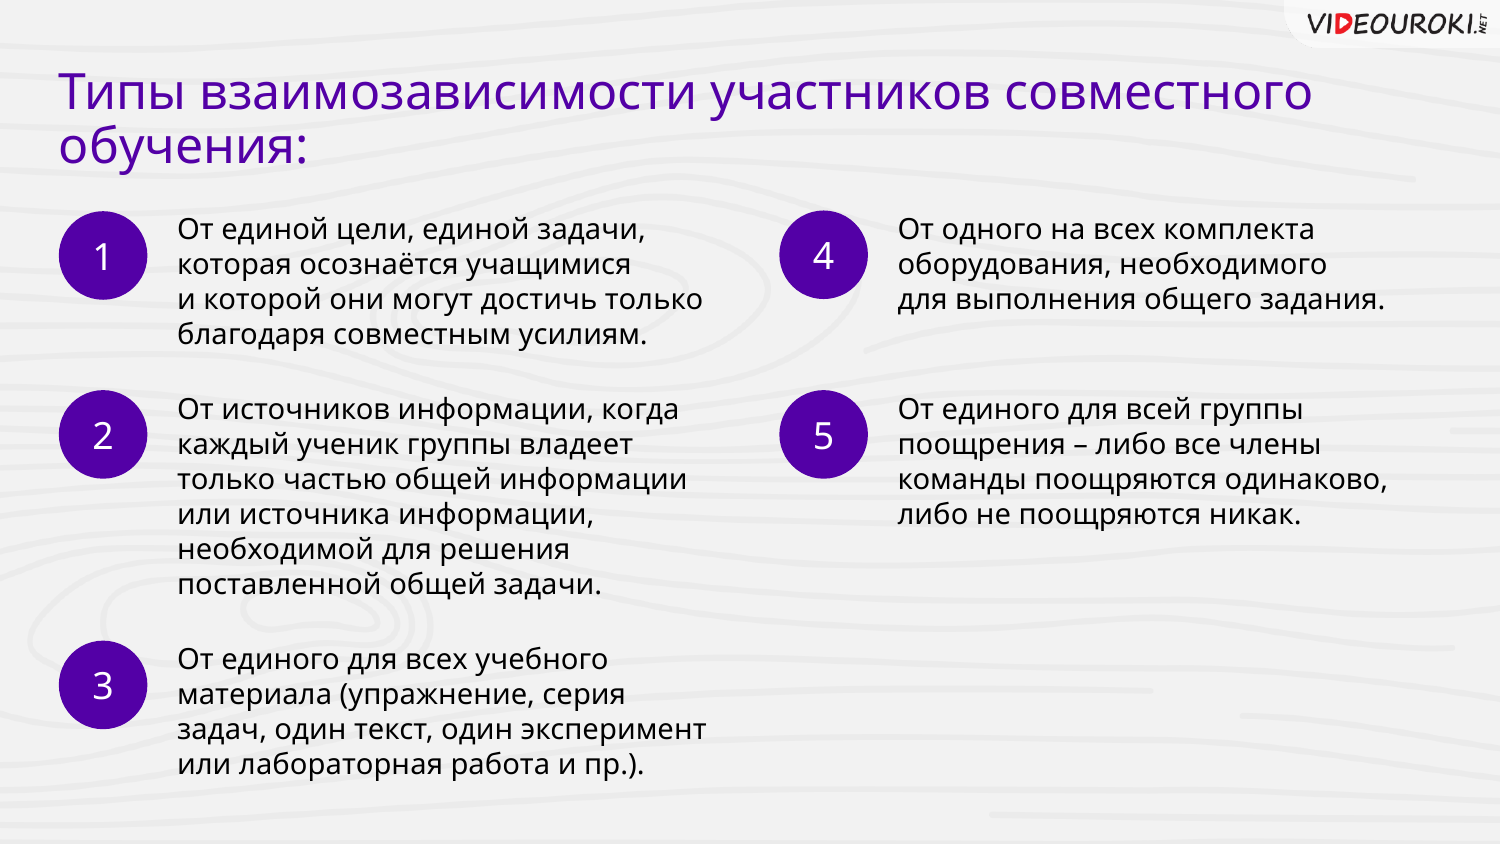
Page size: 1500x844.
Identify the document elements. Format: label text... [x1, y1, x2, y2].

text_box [58, 640, 721, 782]
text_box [779, 390, 1442, 532]
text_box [58, 210, 721, 352]
text_box Типы взаимозависимости участников совместного обучения: [58, 66, 1442, 175]
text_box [779, 210, 1442, 317]
picture [0, 0, 1500, 844]
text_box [58, 390, 721, 603]
